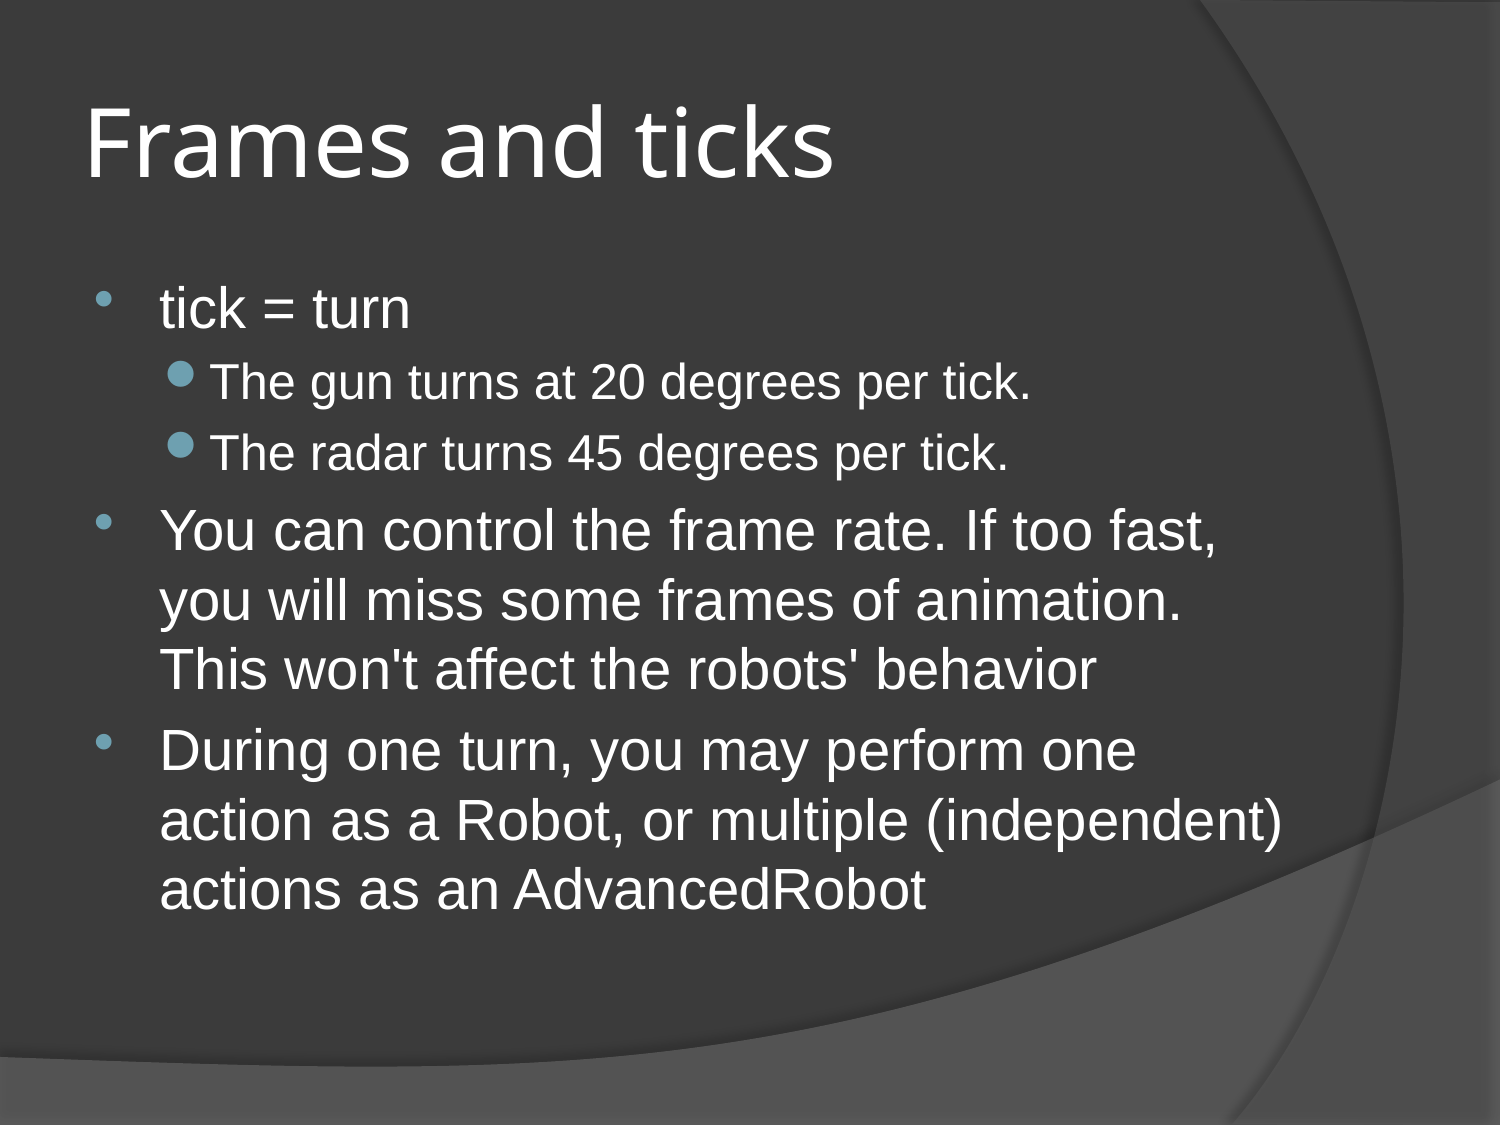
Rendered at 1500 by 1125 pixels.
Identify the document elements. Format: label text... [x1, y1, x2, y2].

title Frames and ticks [75, 45, 1300, 233]
list tick = turn The gun turns at 20 degrees per tick. The radar turns 45 degrees per tick. You can control the frame rate. If too fast, you will miss some frames of animation. This won't affect the robots' behavior During one turn, you may perform one action as a Robot, or multiple (independent) actions as an AdvancedRobot [75, 262, 1300, 1005]
